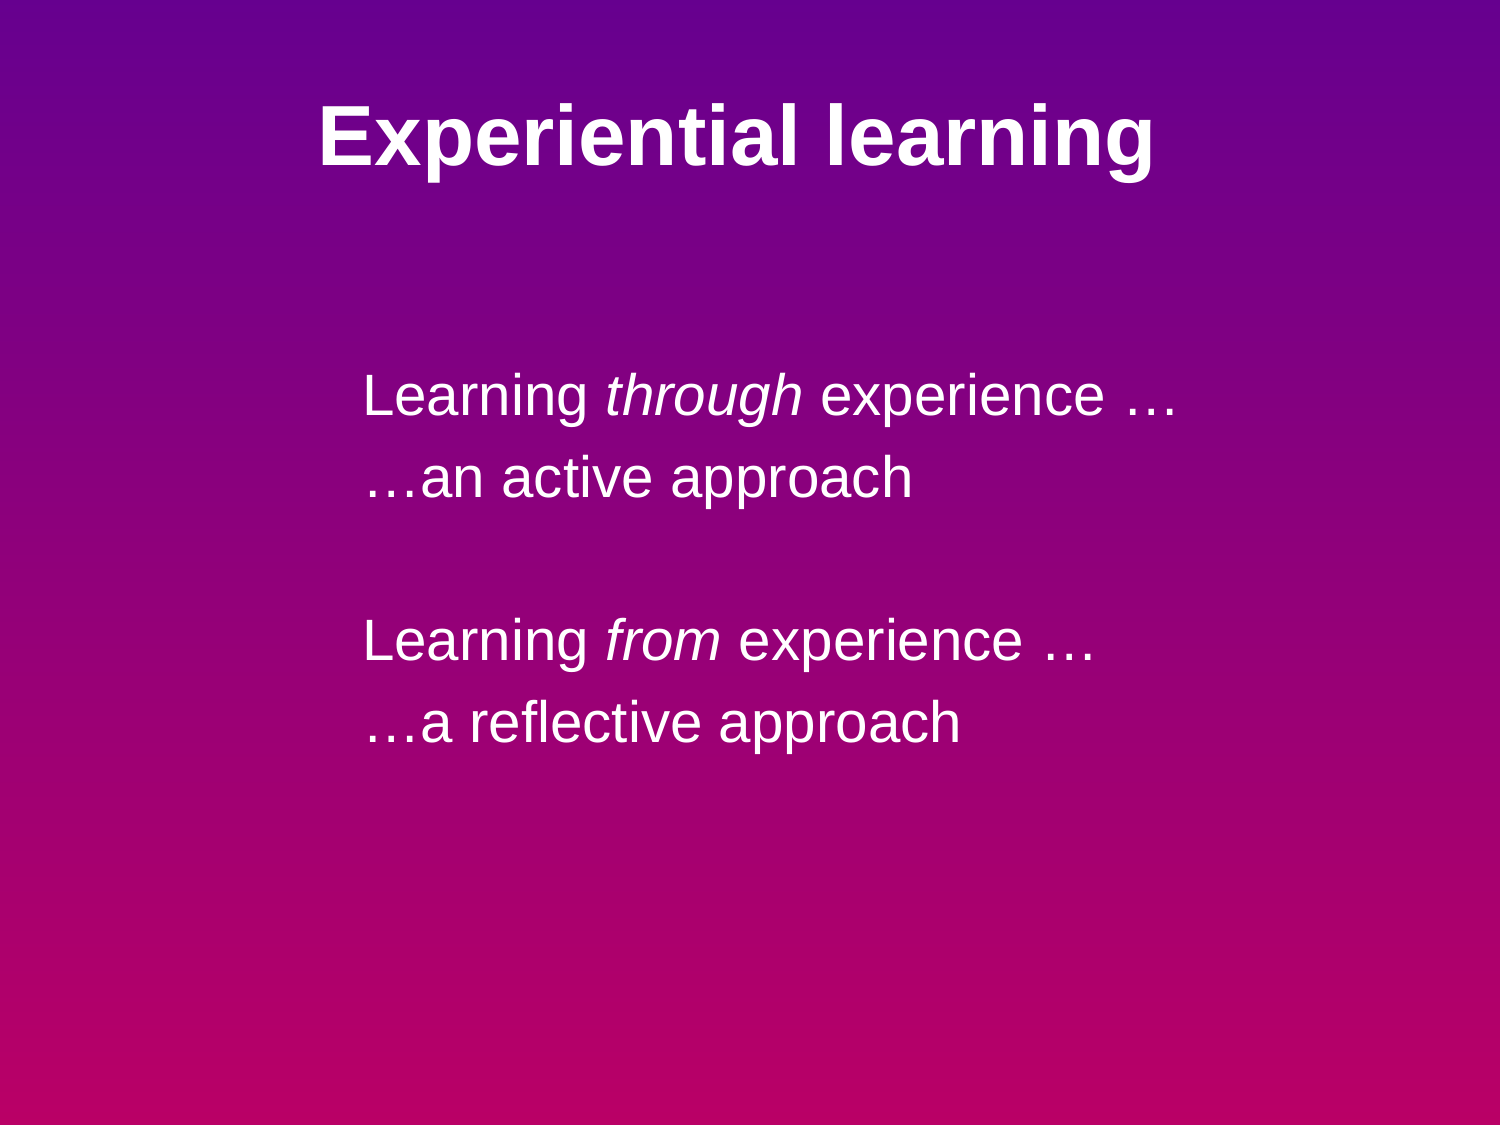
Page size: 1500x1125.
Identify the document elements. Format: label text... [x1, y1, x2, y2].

title Experiential learning [76, 30, 1377, 232]
list Learning through experience … …an active approach Learning from experience … …a reflective approach [324, 349, 1258, 846]
